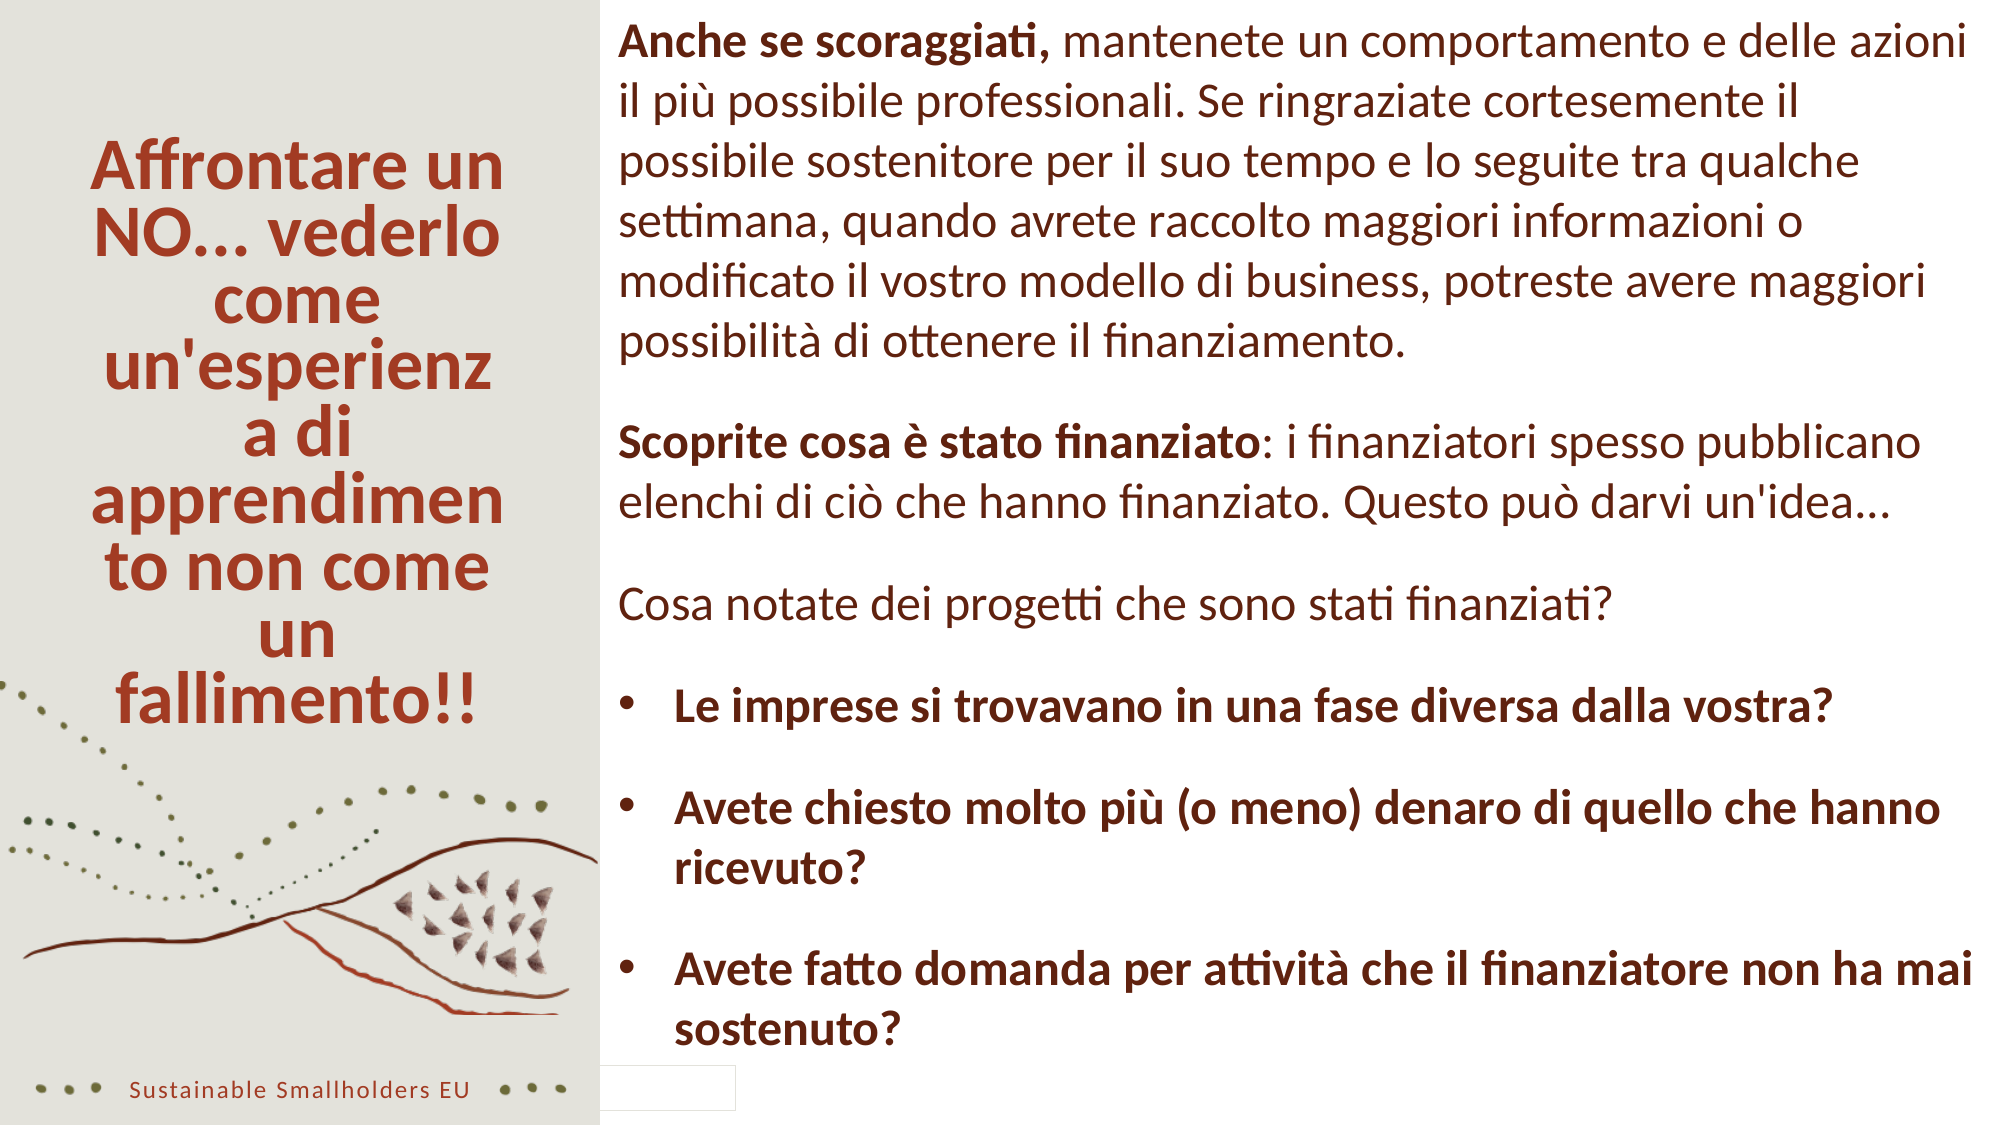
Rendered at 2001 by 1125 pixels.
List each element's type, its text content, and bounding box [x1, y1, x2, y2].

picture [496, 1052, 570, 1125]
list Affrontare un NO... vederlo come un'esperienza di apprendimento non come un fallimento!! [73, 128, 523, 760]
text_box Anche se scoraggiati, mantenete un comportamento e delle azioni il più possibile professionali. Se ringraziate cortesemente il possibile sostenitore per il suo tempo e lo seguite tra qualche settimana, quando avrete raccolto maggiori informazioni o modificato il vostro modello di business, potreste avere maggiori possibilità di ottenere il finanziamento. Scoprite cosa è stato finanziato: i finanziatori spesso pubblicano elenchi di ciò che hanno finanziato. Questo può darvi un'idea... Cosa notate dei progetti che sono stati finanziati? Le imprese si trovavano in una fase diversa dalla vostra? Avete chiesto molto più (o meno) denaro di quello che hanno ricevuto? Avete fatto domanda per attività che il finanziatore non ha mai sostenuto? [603, 0, 2000, 1125]
picture [32, 1052, 105, 1125]
